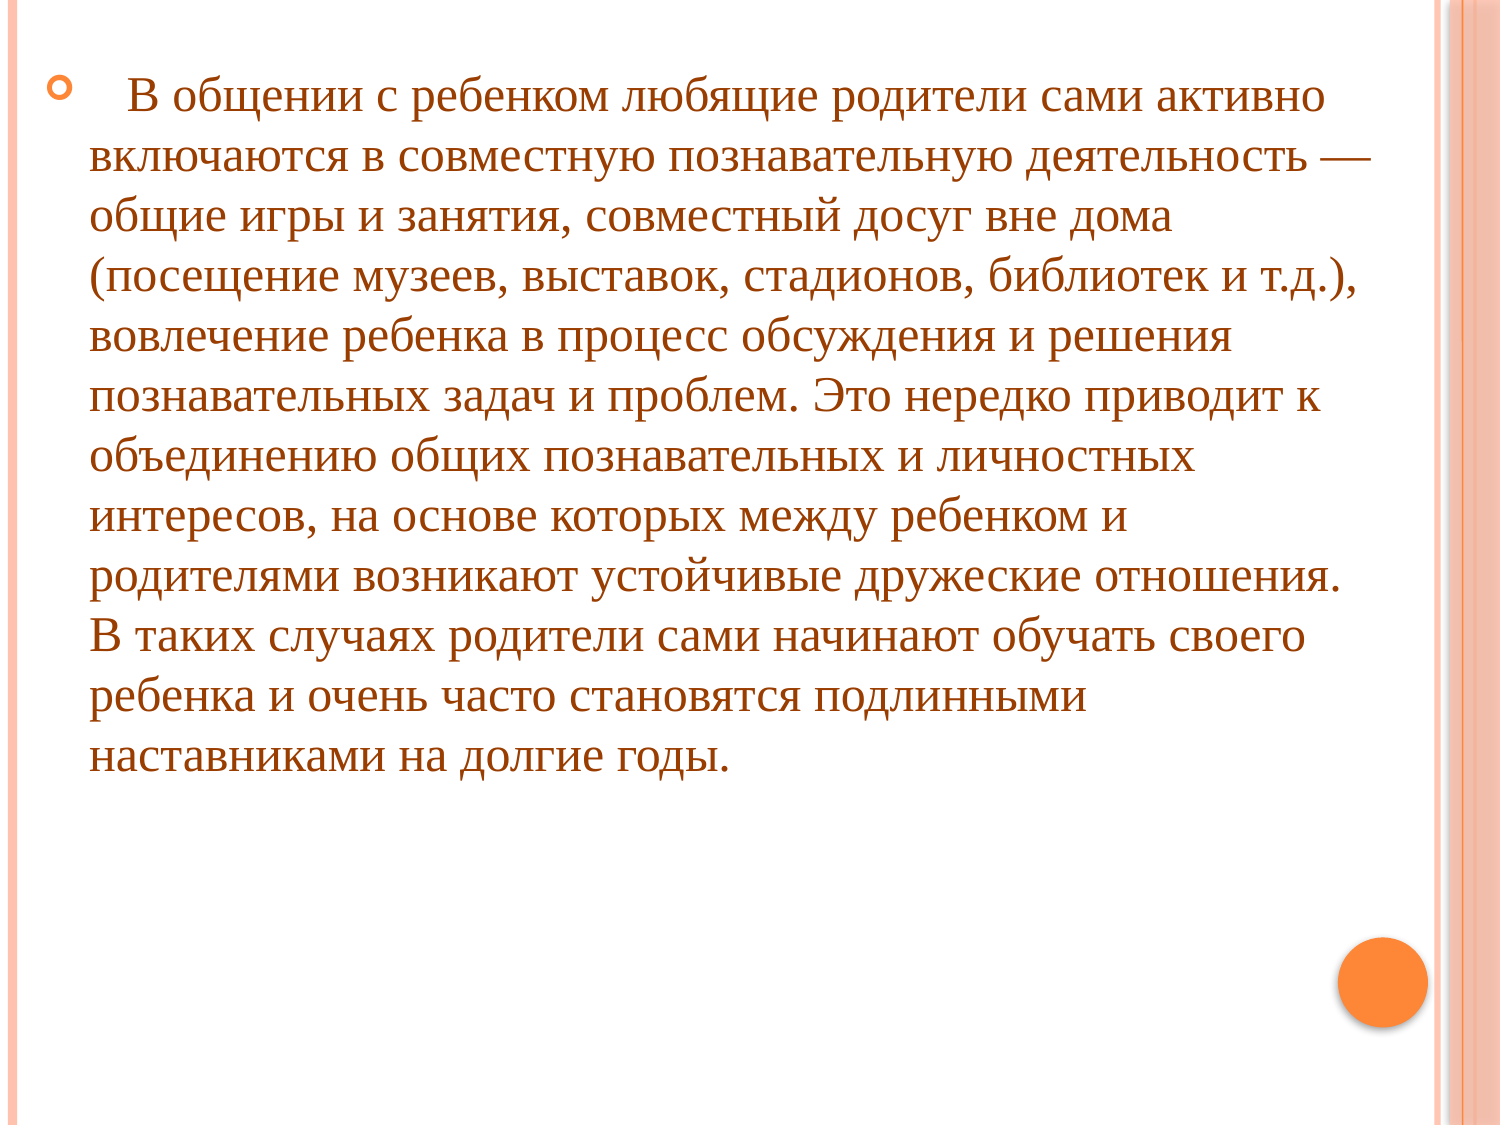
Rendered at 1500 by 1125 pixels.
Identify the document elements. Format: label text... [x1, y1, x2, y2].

list В общении с ребенком любящие родители сами активно включаются в совместную познавательную деятельность — общие игры и занятия, совместный досуг вне дома (посещение музеев, выставок, стадионов, библиотек и т.д.), вовлечение ребенка в процесс обсуждения и решения познавательных задач и проблем. Это нередко приводит к объединению общих познавательных и личностных интересов, на основе которых между ребенком и родителями возникают устойчивые дружеские отношения. В таких случаях родители сами начинают обучать своего ребенка и очень часто становятся подлинными наставниками на долгие годы. [29, 54, 1400, 1062]
